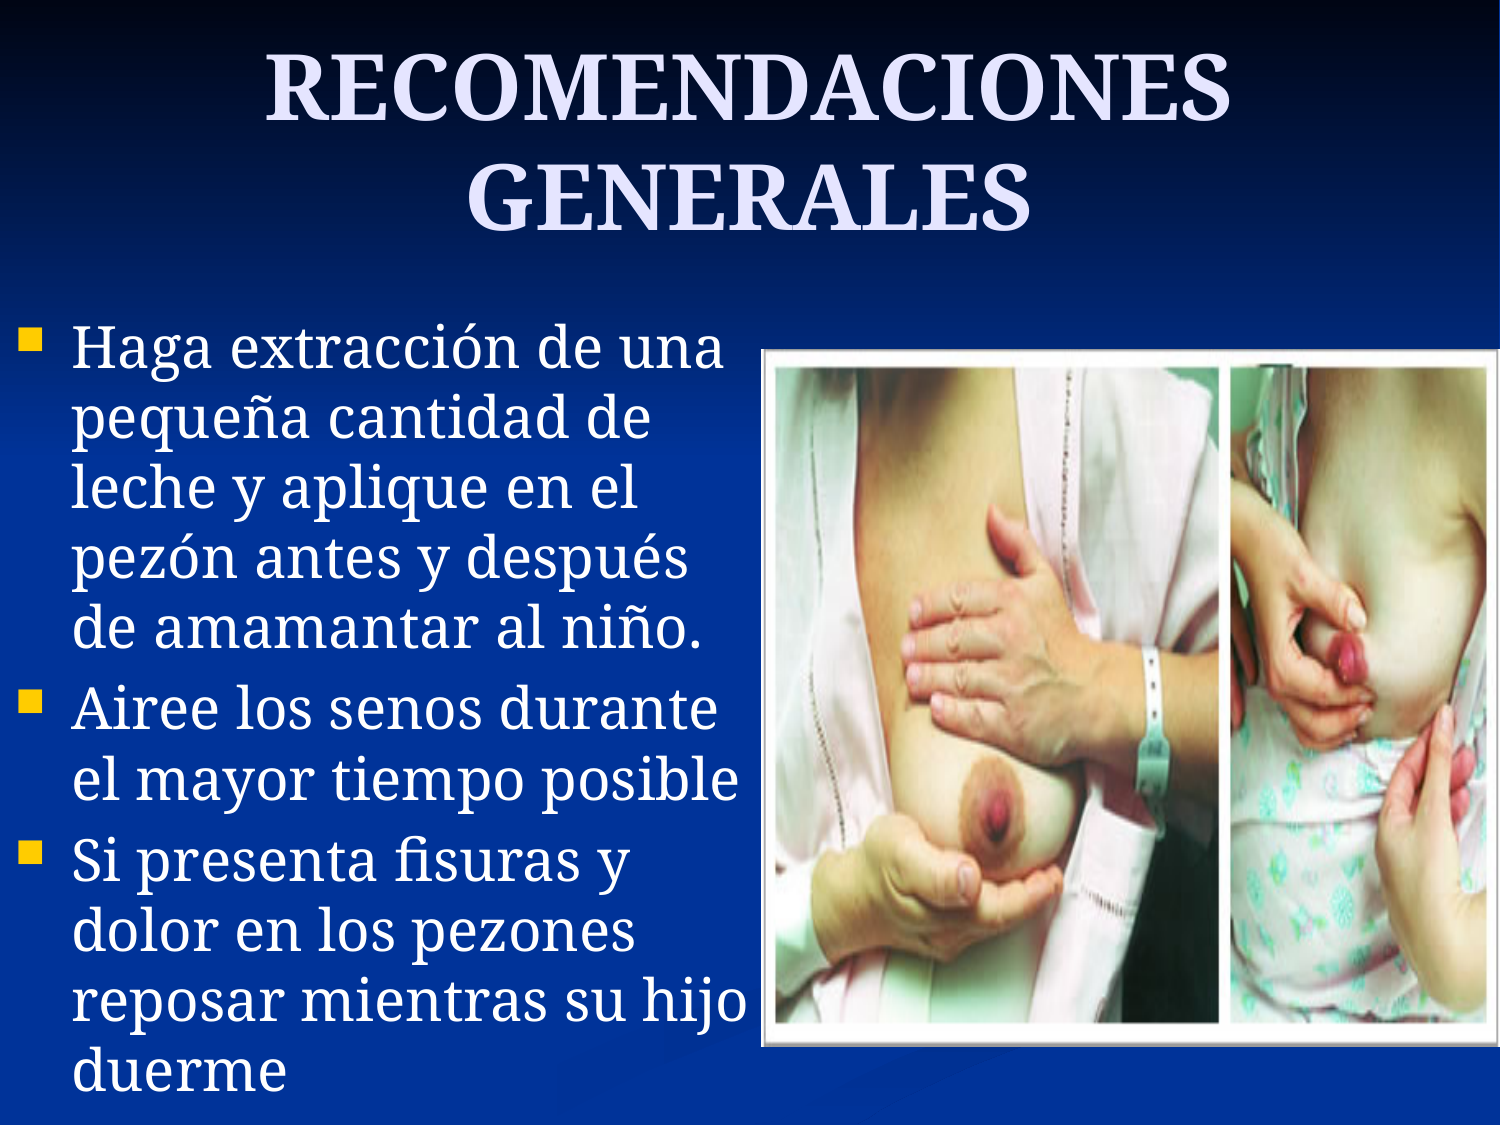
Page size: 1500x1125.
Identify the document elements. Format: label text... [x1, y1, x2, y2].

list Haga extracción de una pequeña cantidad de leche y aplique en el pezón antes y después de amamantar al niño. Airee los senos durante el mayor tiempo posible Si presenta fisuras y dolor en los pezones reposar mientras su hijo duerme [0, 302, 786, 1046]
title RECOMENDACIONES GENERALES [74, 44, 1426, 233]
picture [761, 349, 1500, 1048]
